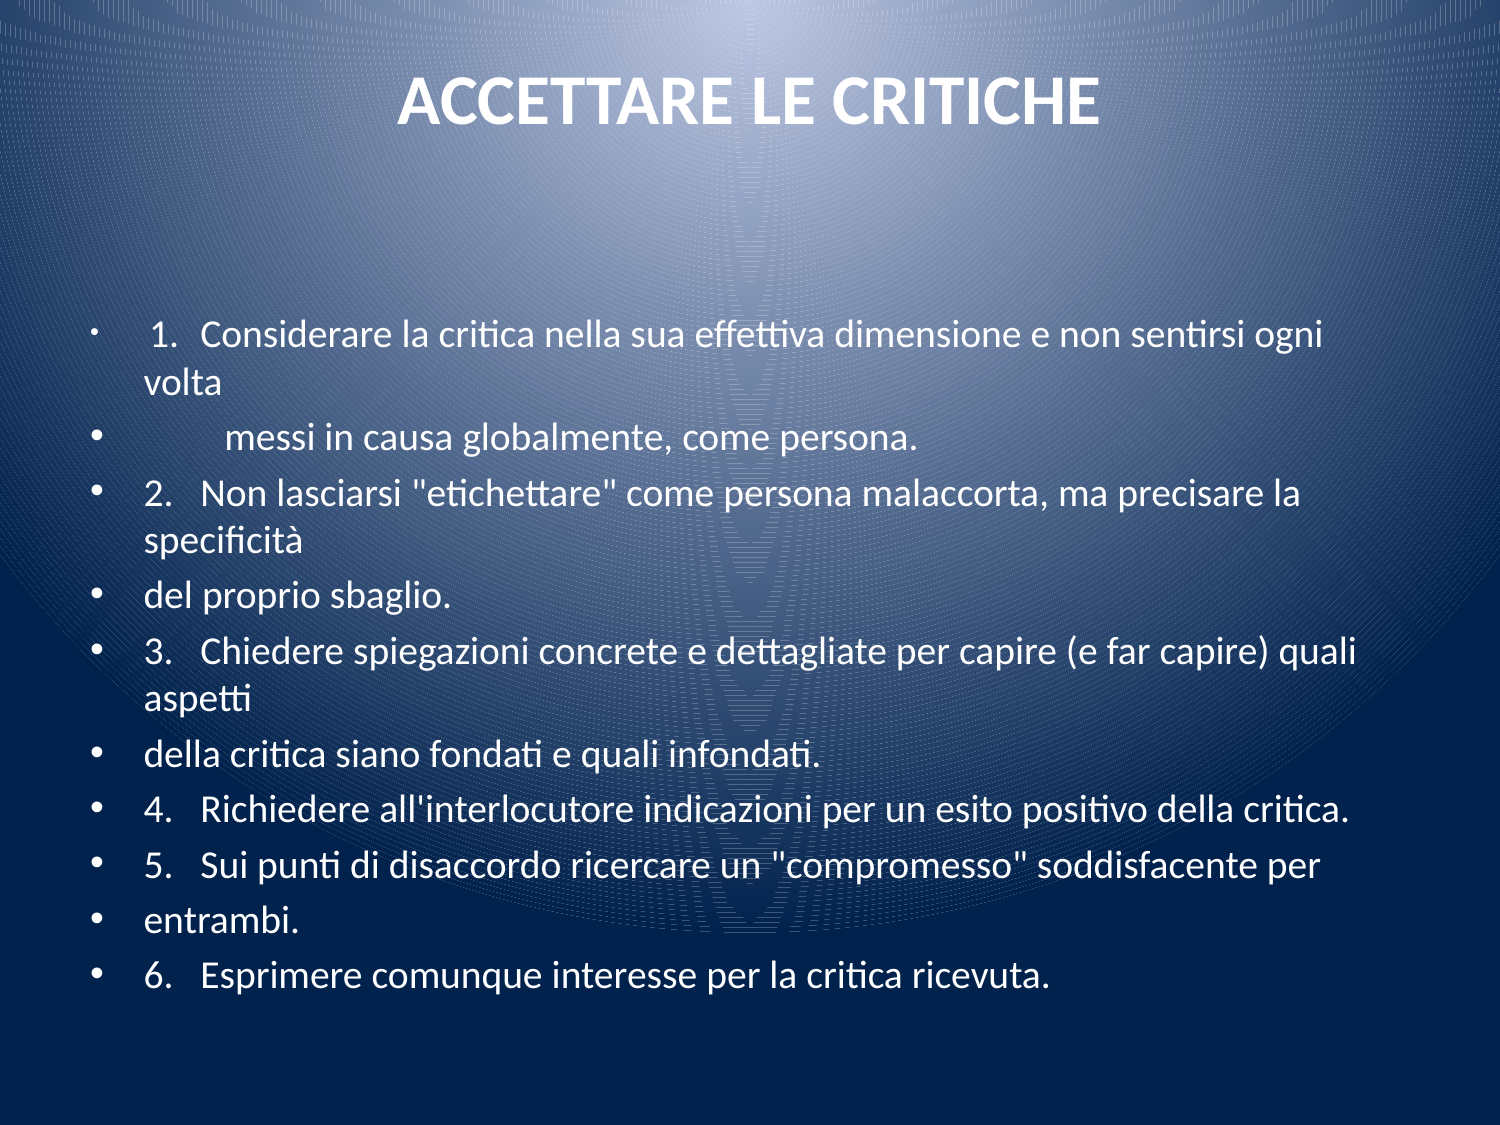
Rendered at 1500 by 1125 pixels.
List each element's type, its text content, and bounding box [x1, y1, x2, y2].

list 1. Considerare la critica nella sua effettiva dimensione e non sentirsi ogni volta messi in causa globalmente, come persona. 2. Non lasciarsi "etichettare" come persona malaccorta, ma precisare la specificità del proprio sbaglio. 3. Chiedere spiegazioni concrete e dettagliate per capire (e far capire) quali aspetti della critica siano fondati e quali infondati. 4. Richiedere all'interlocutore indicazioni per un esito positivo della critica. 5. Sui punti di disaccordo ricercare un "compromesso" soddisfacente per entrambi. 6. Esprimere comunque interesse per la critica ricevuta. [75, 262, 1425, 1005]
title ACCETTARE LE CRITICHE [75, 45, 1425, 233]
